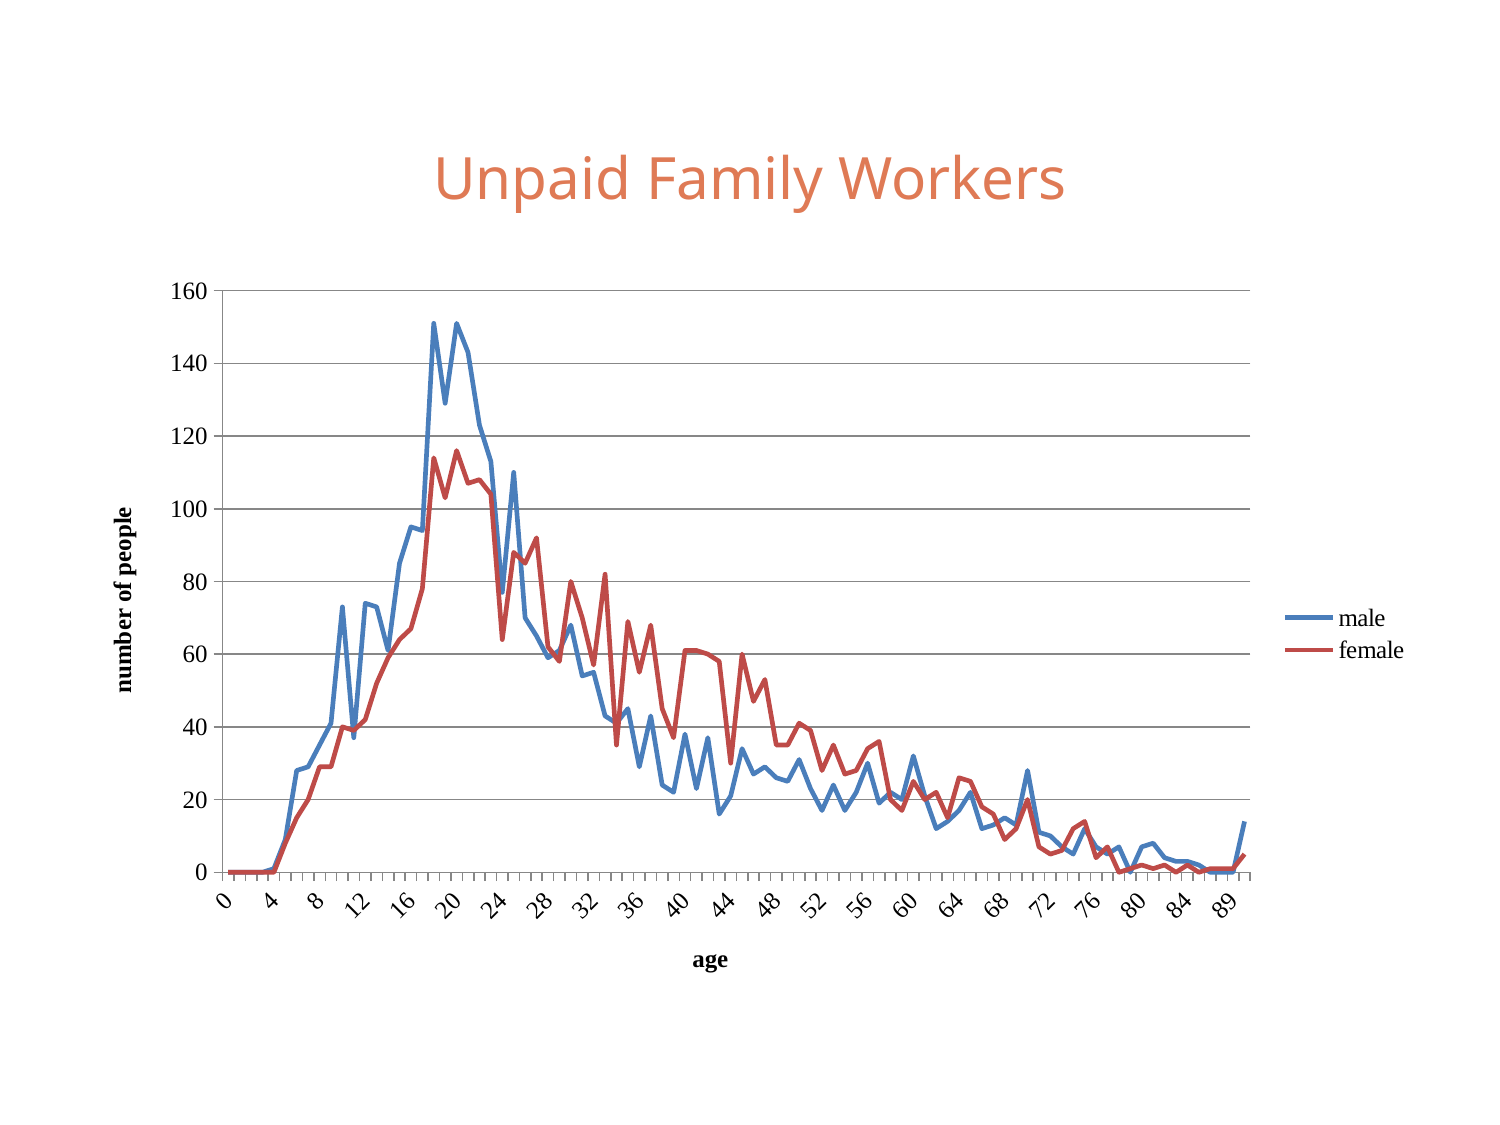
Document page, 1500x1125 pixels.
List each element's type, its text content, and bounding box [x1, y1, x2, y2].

title Unpaid Family Workers [74, 128, 1426, 223]
chart [74, 262, 1426, 1006]
